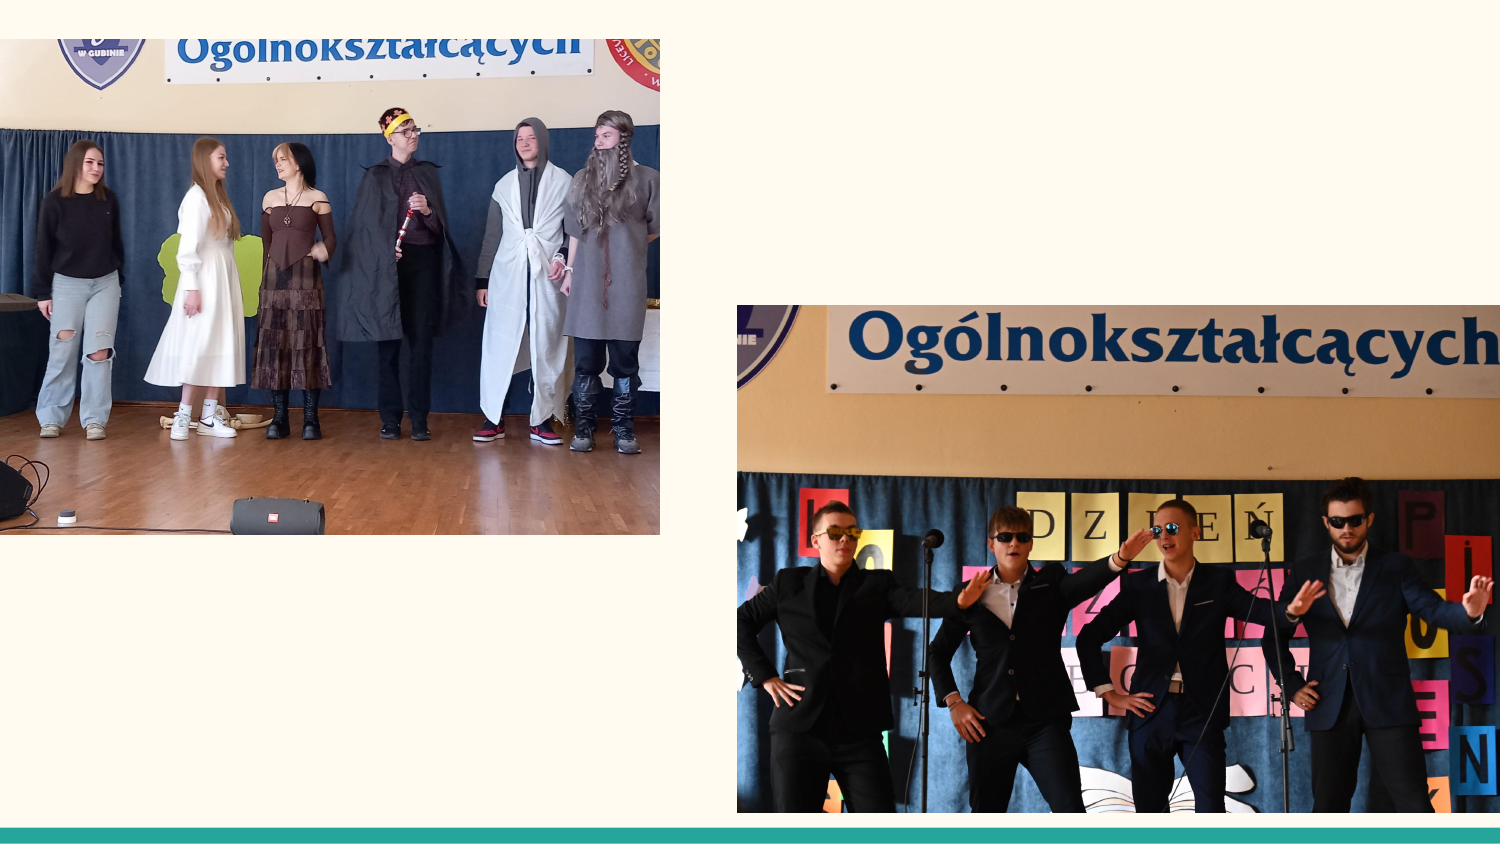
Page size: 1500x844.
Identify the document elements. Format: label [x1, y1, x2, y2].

picture [736, 305, 1500, 814]
picture [0, 39, 661, 535]
